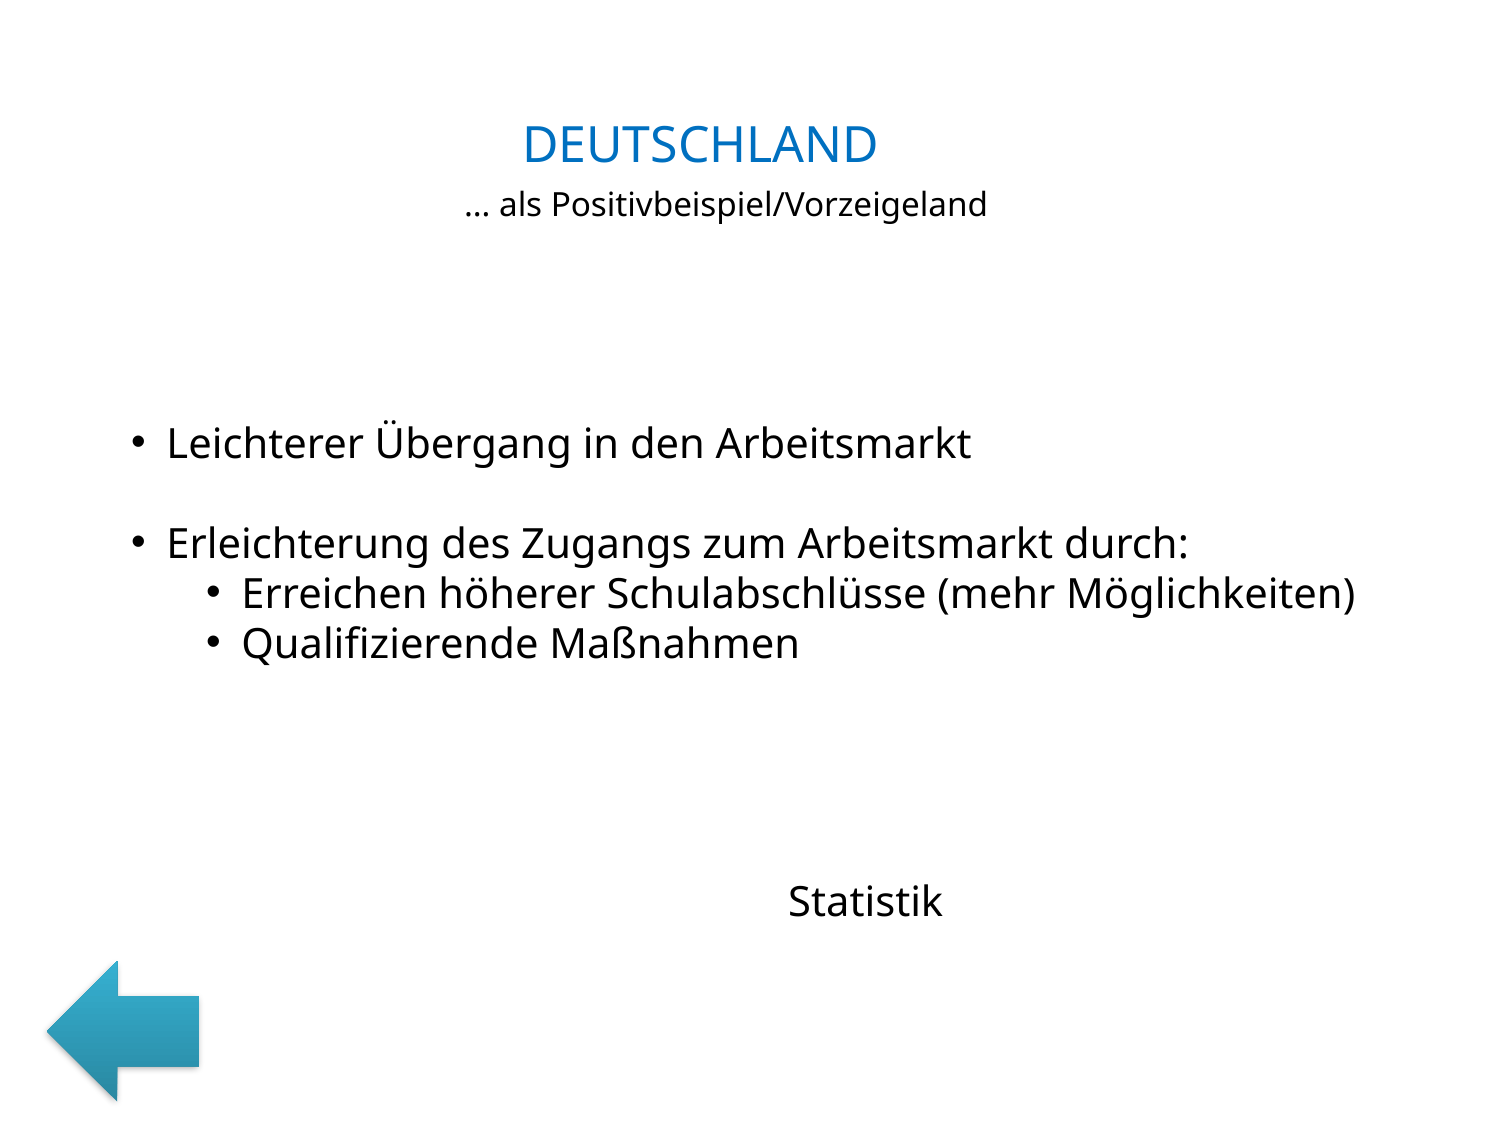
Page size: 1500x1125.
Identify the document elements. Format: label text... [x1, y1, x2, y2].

text_box Statistik [773, 867, 1207, 932]
text_box [46, 960, 200, 1102]
text_box Leichterer Übergang in den Arbeitsmarkt Erleichterung des Zugangs zum Arbeitsmarkt durch: Erreichen höherer Schulabschlüsse (mehr Möglichkeiten) Qualifizierende Maßnahmen [76, 408, 1460, 674]
text_box … als Positivbeispiel/Vorzeigeland [304, 175, 1149, 231]
text_box DEUTSCHLAND [128, 105, 1313, 181]
